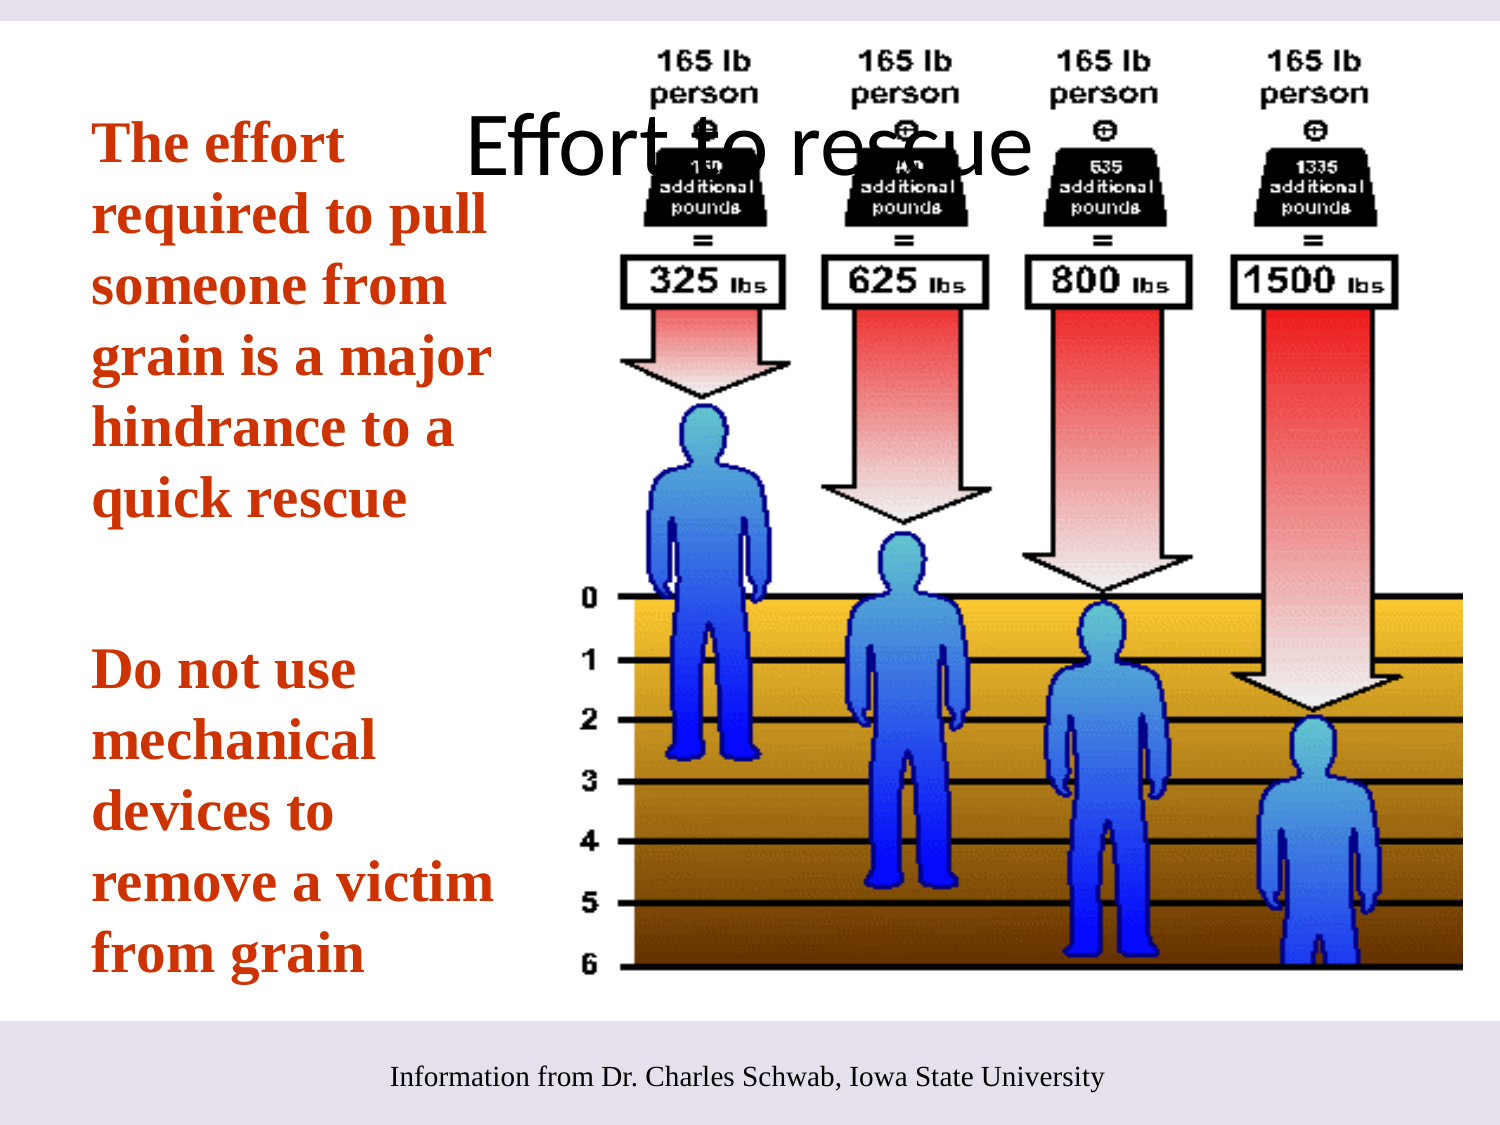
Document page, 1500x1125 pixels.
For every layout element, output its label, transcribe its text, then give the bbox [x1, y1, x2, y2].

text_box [0, 20, 1500, 1022]
text_box Information from Dr. Charles Schwab, Iowa State University [374, 1049, 1125, 1100]
